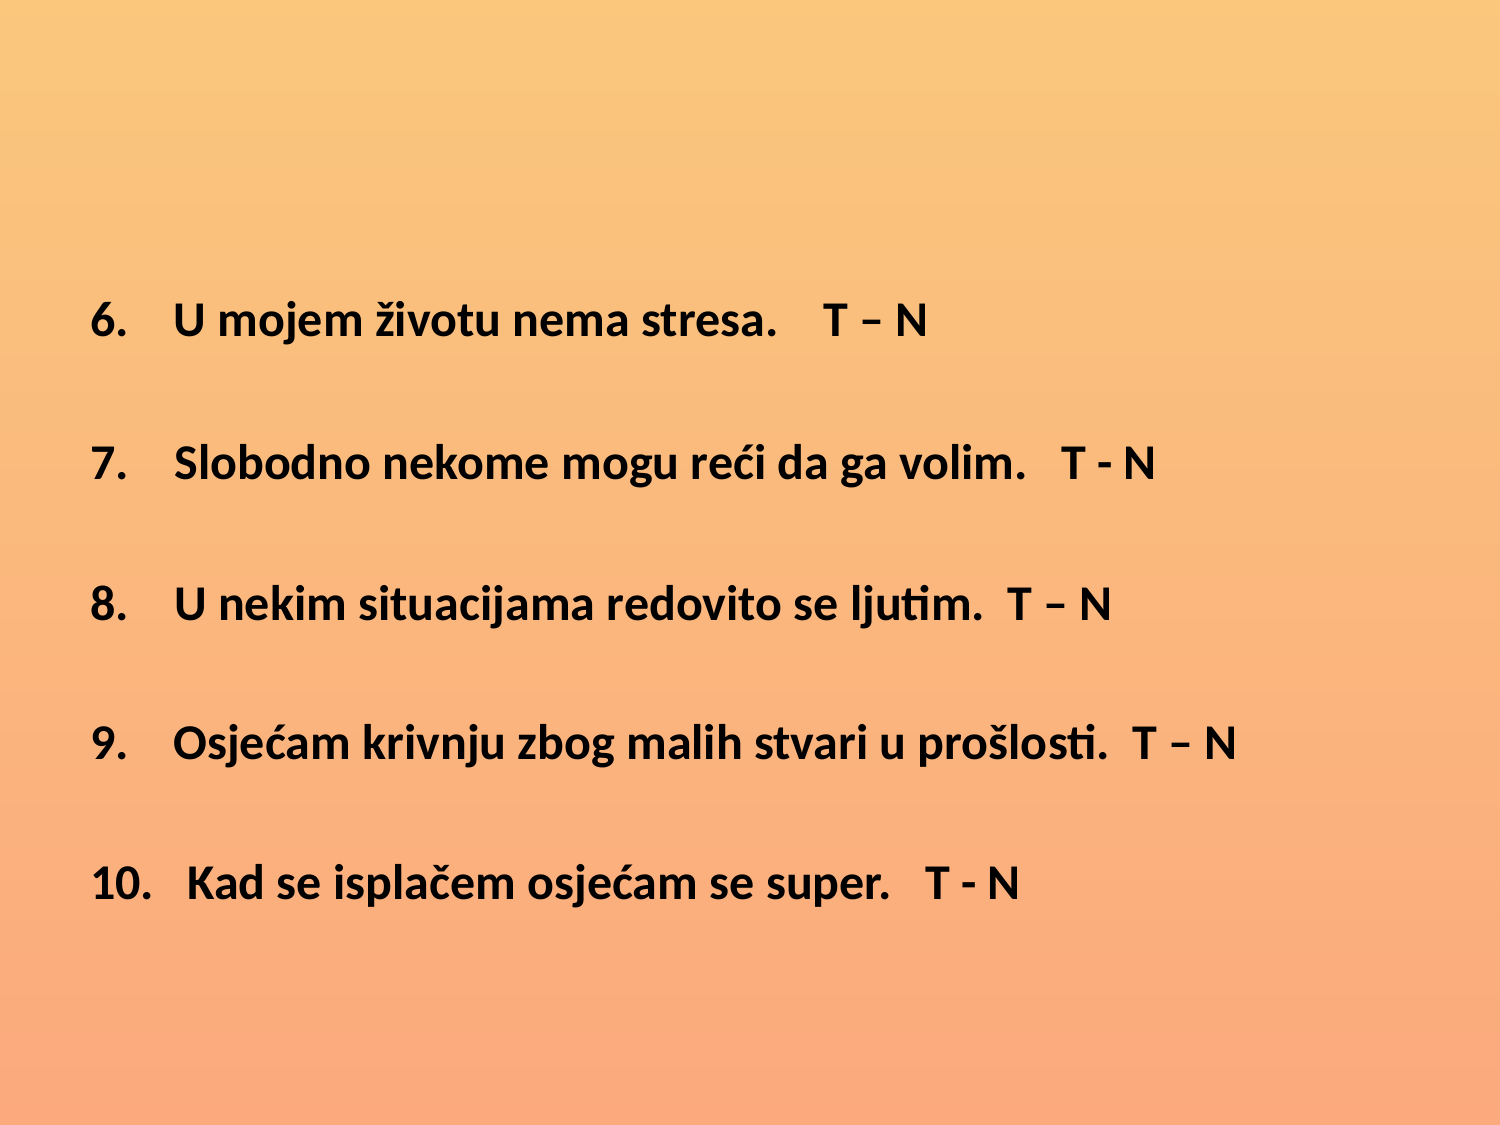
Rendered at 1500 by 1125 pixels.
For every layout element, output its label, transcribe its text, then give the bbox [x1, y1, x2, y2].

list 6. U mojem životu nema stresa. T – N Slobodno nekome mogu reći da ga volim. T - N U nekim situacijama redovito se ljutim. T – N 9. Osjećam krivnju zbog malih stvari u prošlosti. T – N 10. Kad se isplačem osjećam se super. T - N [75, 262, 1425, 1005]
